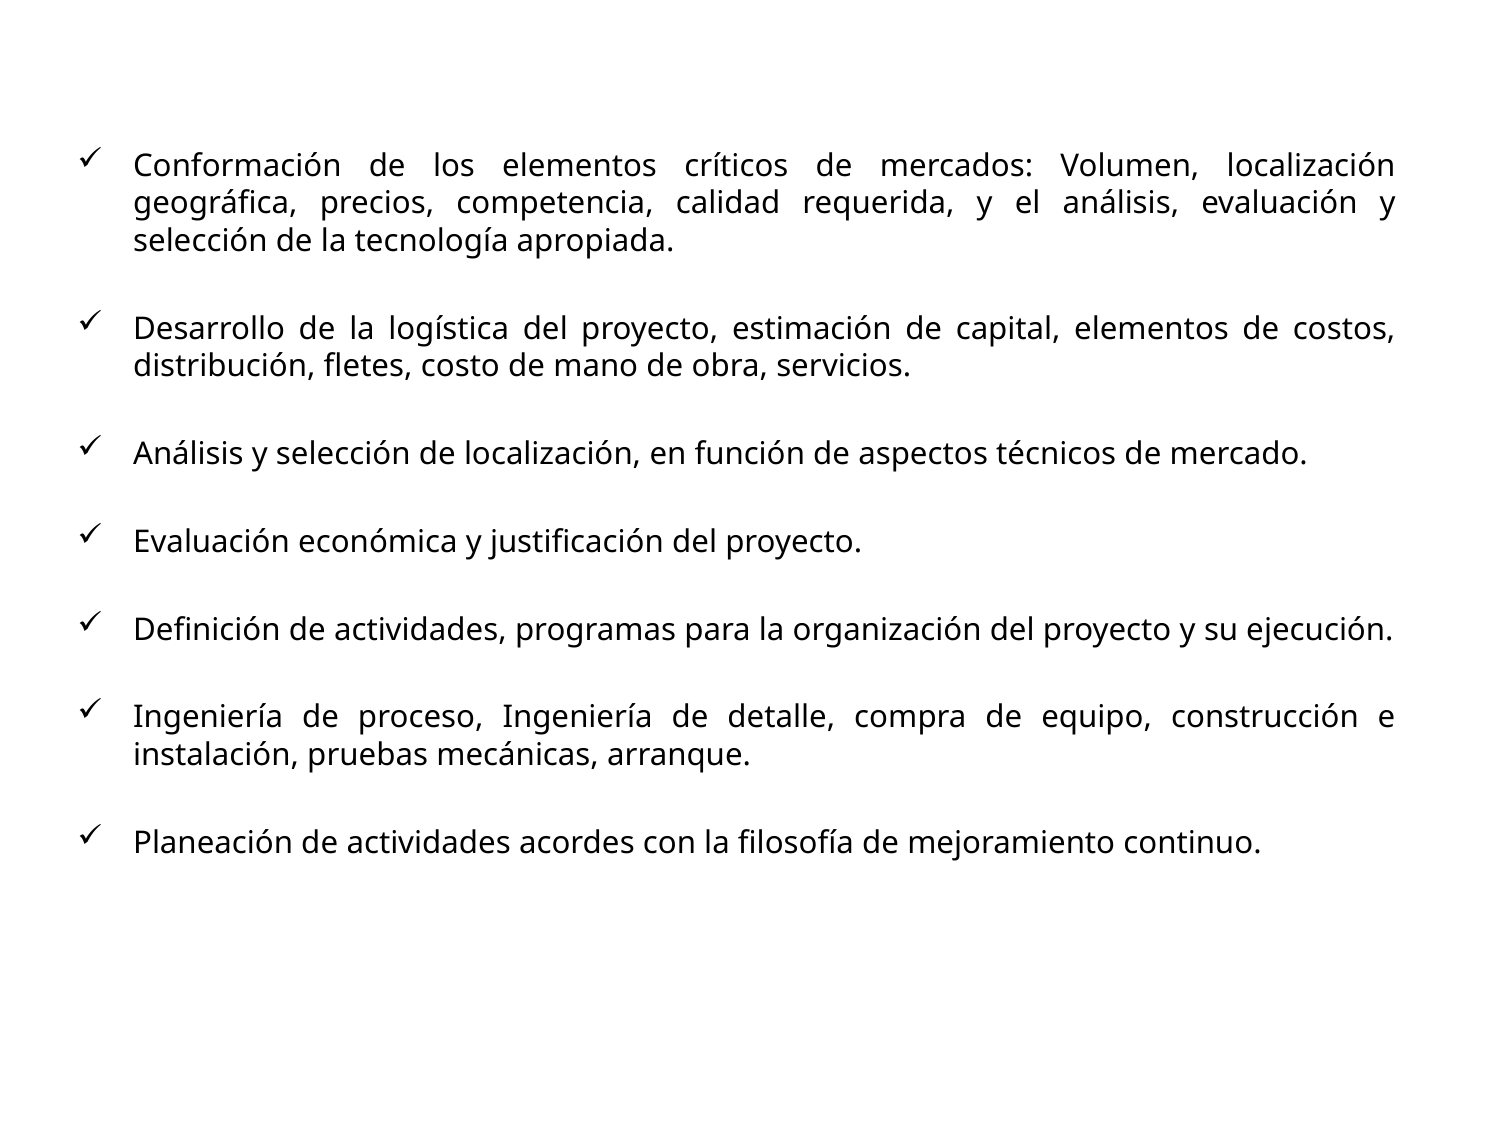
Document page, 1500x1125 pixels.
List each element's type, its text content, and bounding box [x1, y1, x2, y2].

list Conformación de los elementos críticos de mercados: Volumen, localización geográfica, precios, competencia, calidad requerida, y el análisis, evaluación y selección de la tecnología apropiada. Desarrollo de la logística del proyecto, estimación de capital, elementos de costos, distribución, fletes, costo de mano de obra, servicios. Análisis y selección de localización, en función de aspectos técnicos de mercado. Evaluación económica y justificación del proyecto. Definición de actividades, programas para la organización del proyecto y su ejecución. Ingeniería de proceso, Ingeniería de detalle, compra de equipo, construcción e instalación, pruebas mecánicas, arranque. Planeación de actividades acordes con la filosofía de mejoramiento continuo. [62, 137, 1413, 900]
